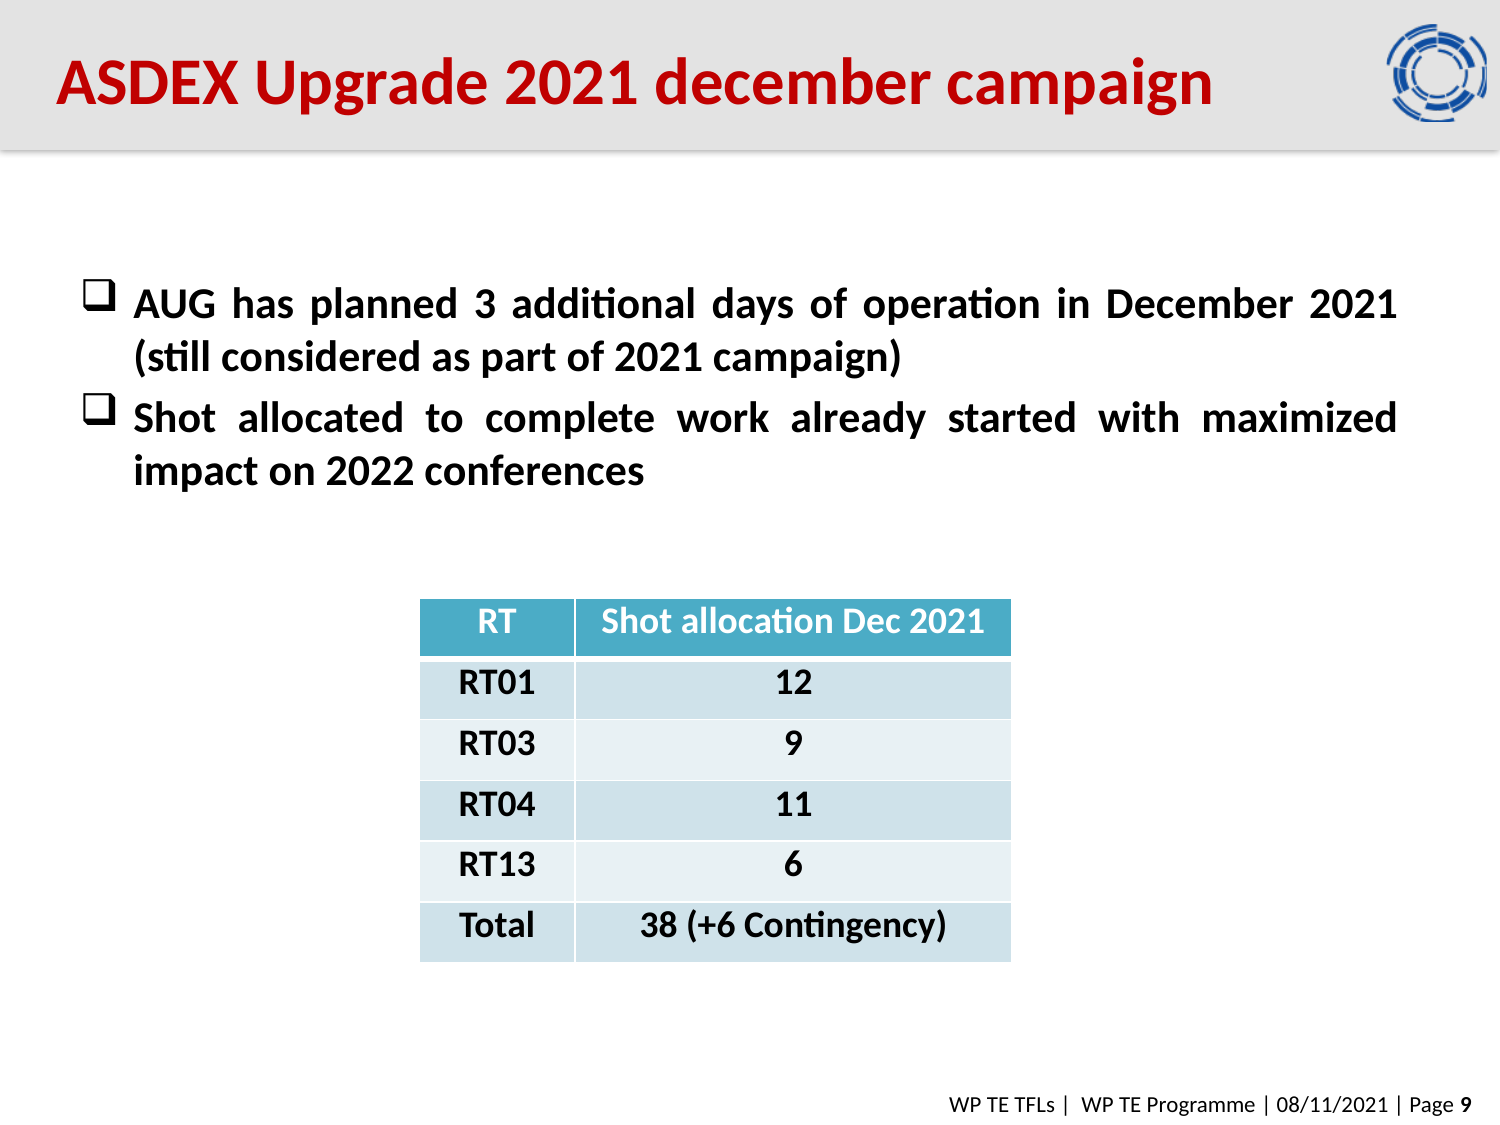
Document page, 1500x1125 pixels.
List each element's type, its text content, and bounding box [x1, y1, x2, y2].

table_header Shot allocation Dec 2021 [576, 599, 1011, 656]
table_cell 9 [576, 720, 1011, 780]
text_box AUG has planned 3 additional days of operation in December 2021 (still considered as part of 2021 campaign) Shot allocated to complete work already started with maximized impact on 2022 conferences [64, 267, 1415, 504]
table_cell RT03 [420, 720, 574, 780]
table_cell 11 [576, 781, 1011, 840]
table_cell RT04 [420, 781, 574, 840]
table_cell Total [420, 903, 574, 962]
table_cell 12 [576, 662, 1011, 719]
table_cell RT13 [420, 842, 574, 901]
table_cell RT01 [420, 662, 574, 719]
text_box ASDEX Upgrade 2021 december campaign [41, 30, 1258, 126]
table_header RT [420, 599, 574, 656]
table_cell 38 (+6 Contingency) [576, 903, 1011, 962]
table_cell 6 [576, 842, 1011, 901]
